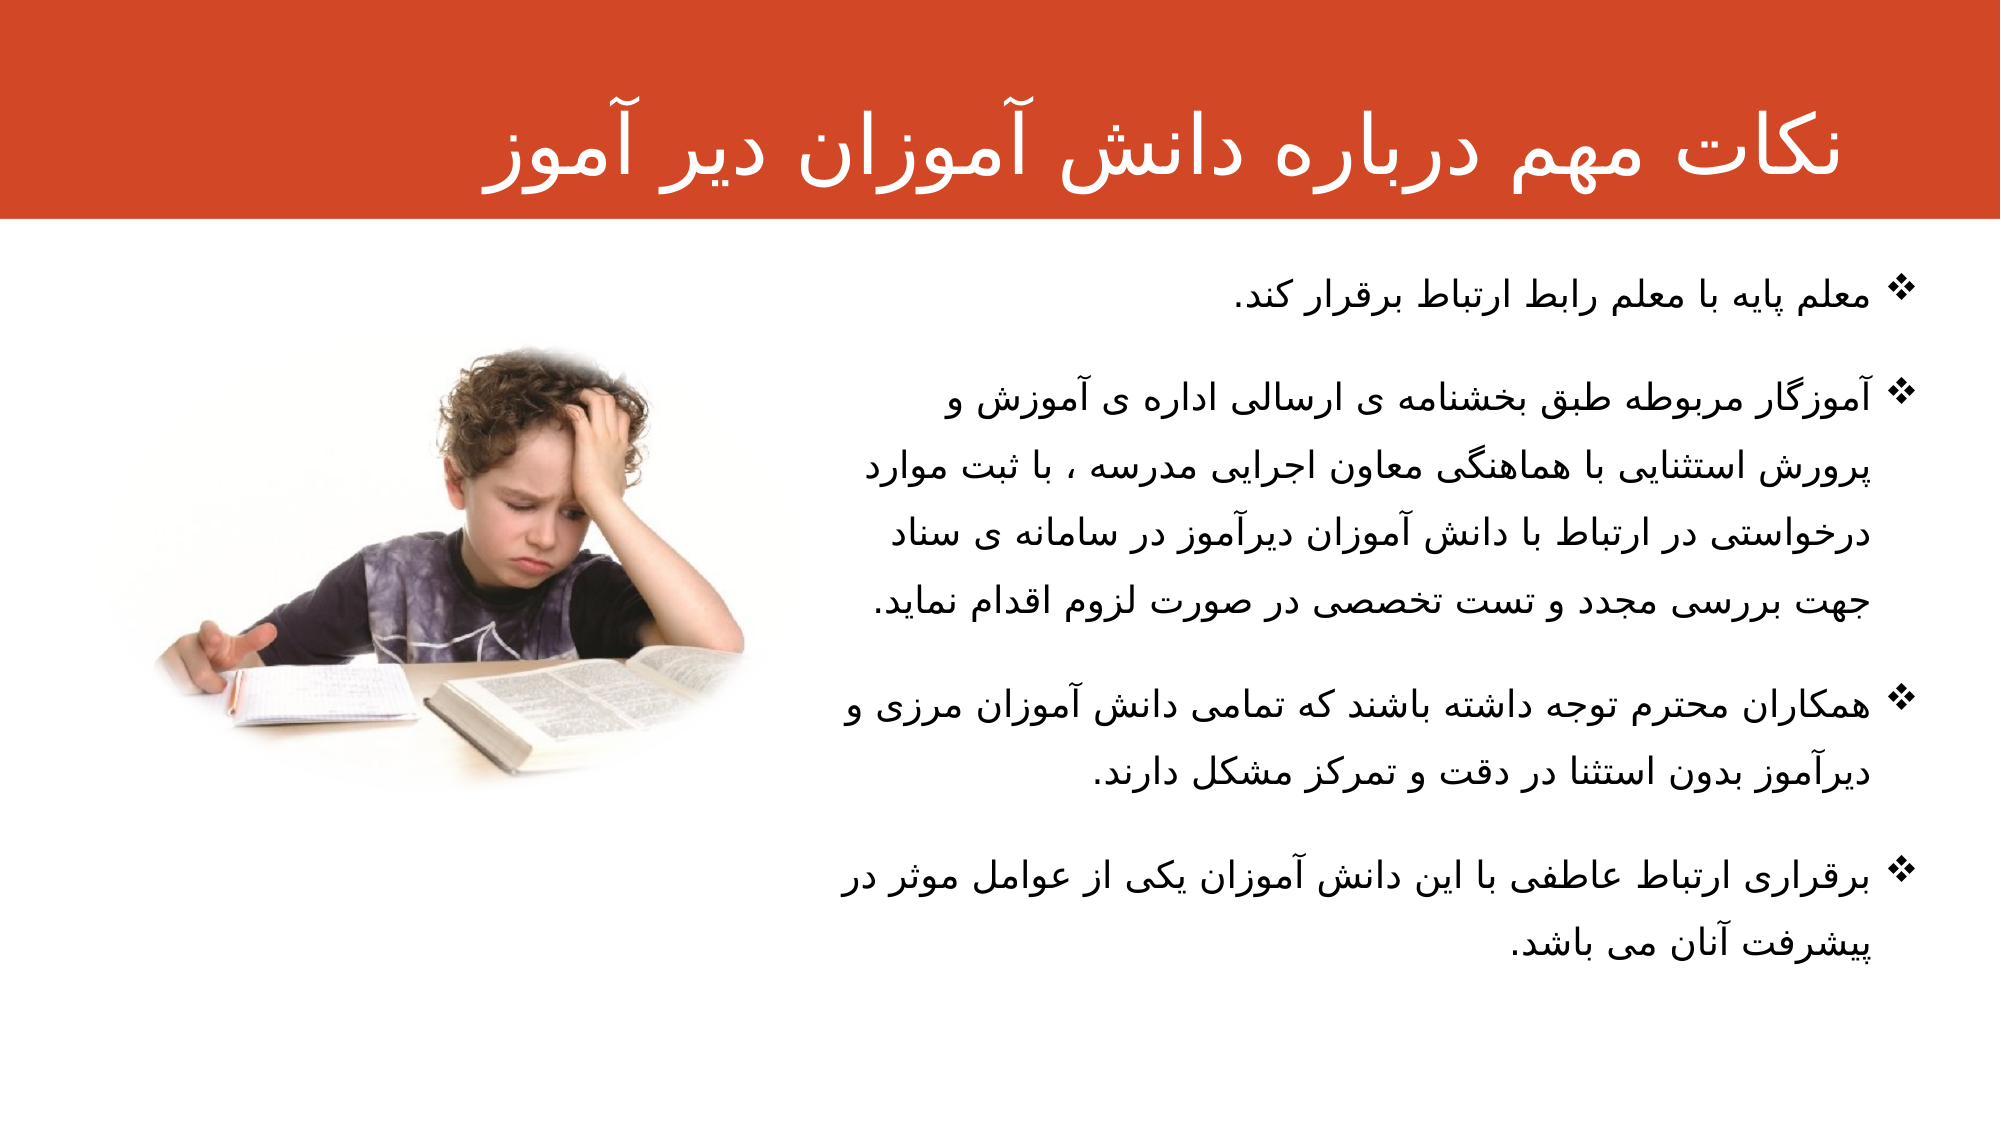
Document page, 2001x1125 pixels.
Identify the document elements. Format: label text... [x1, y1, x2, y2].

list معلم پایه با معلم رابط ارتباط برقرار کند. آموزگار مربوطه طبق بخشنامه ی ارسالی اداره ی آموزش و پرورش استثنایی با هماهنگی معاون اجرایی مدرسه ، با ثبت موارد درخواستی در ارتباط با دانش آموزان دیرآموز در سامانه ی سناد جهت بررسی مجدد و تست تخصصی در صورت لزوم اقدام نماید. همکاران محترم توجه داشته باشند که تمامی دانش آموزان مرزی و دیرآموز بدون استثنا در دقت و تمرکز مشکل دارند. برقراری ارتباط عاطفی با این دانش آموزان یکی از عوامل موثر در پیشرفت آنان می باشد. [821, 239, 1935, 1048]
picture [99, 328, 801, 795]
title نکات مهم درباره دانش آموزان دیر آموز [99, 0, 1863, 199]
